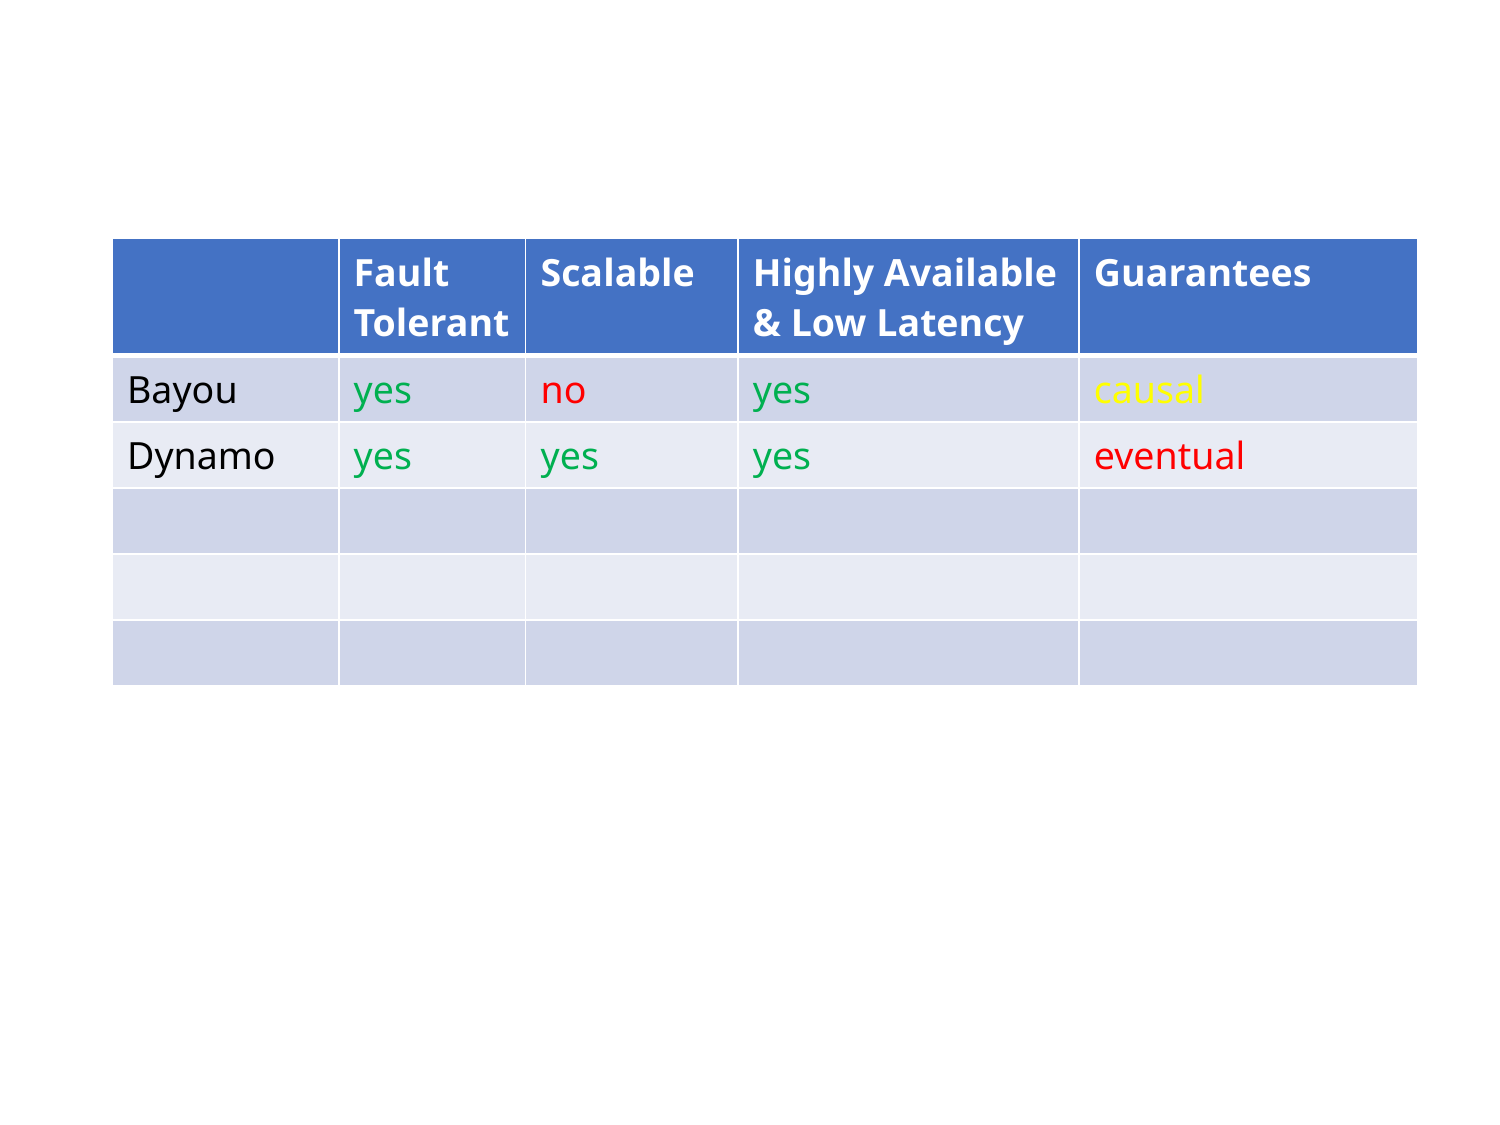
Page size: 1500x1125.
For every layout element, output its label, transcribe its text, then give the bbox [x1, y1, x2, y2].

table_cell [739, 489, 1078, 553]
table_cell [739, 621, 1078, 685]
table_cell [739, 555, 1078, 619]
table_cell [340, 555, 525, 619]
table_cell [340, 489, 525, 553]
table_cell eventual [1080, 423, 1417, 487]
table_cell yes [739, 358, 1078, 421]
table_cell [1080, 555, 1417, 619]
table_cell yes [526, 423, 737, 487]
table_cell [1080, 489, 1417, 553]
table_cell [340, 621, 525, 685]
table_cell Dynamo [113, 423, 338, 487]
table_cell causal [1080, 358, 1417, 421]
table_cell yes [340, 358, 525, 421]
table_header Guarantees [1080, 239, 1417, 353]
table_cell yes [340, 423, 525, 487]
table_cell [1080, 621, 1417, 685]
table_header Fault Tolerant [340, 239, 525, 353]
table_cell [526, 555, 737, 619]
table_cell [526, 489, 737, 553]
table_cell [113, 489, 338, 553]
table_cell Bayou [113, 358, 338, 421]
table_cell [113, 621, 338, 685]
table_cell [113, 555, 338, 619]
table_cell [526, 621, 737, 685]
table_cell yes [739, 423, 1078, 487]
table_cell no [526, 358, 737, 421]
table_header Highly Available & Low Latency [739, 239, 1078, 353]
table_header Scalable [526, 239, 737, 353]
table_header [113, 239, 338, 353]
